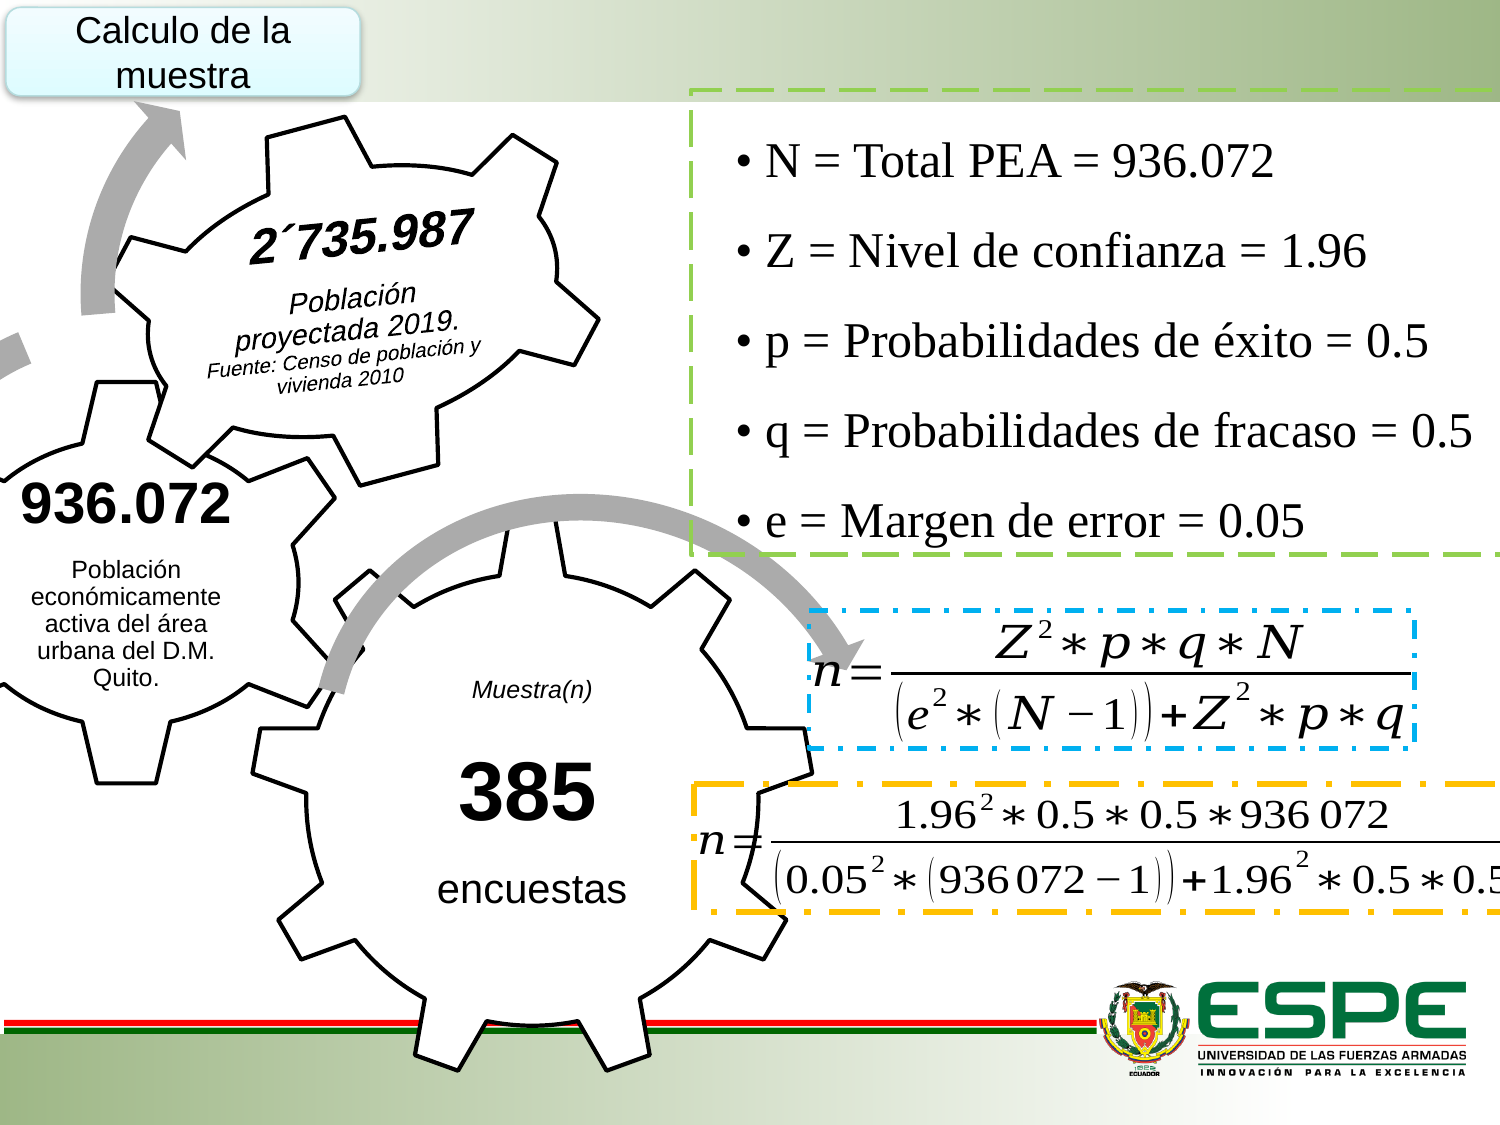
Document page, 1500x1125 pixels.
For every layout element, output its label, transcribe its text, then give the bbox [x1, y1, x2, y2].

text_box • N = Total PEA = 936.072 • Z = Nivel de confianza = 1.96 • p = Probabilidades de éxito = 0.5 • q = Probabilidades de fracaso = 0.5 • e = Margen de error = 0.05 [1074, 89, 1500, 555]
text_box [0, 54, 1070, 1083]
text_box Calculo de la muestra [5, 6, 362, 52]
picture [1099, 981, 1466, 1076]
